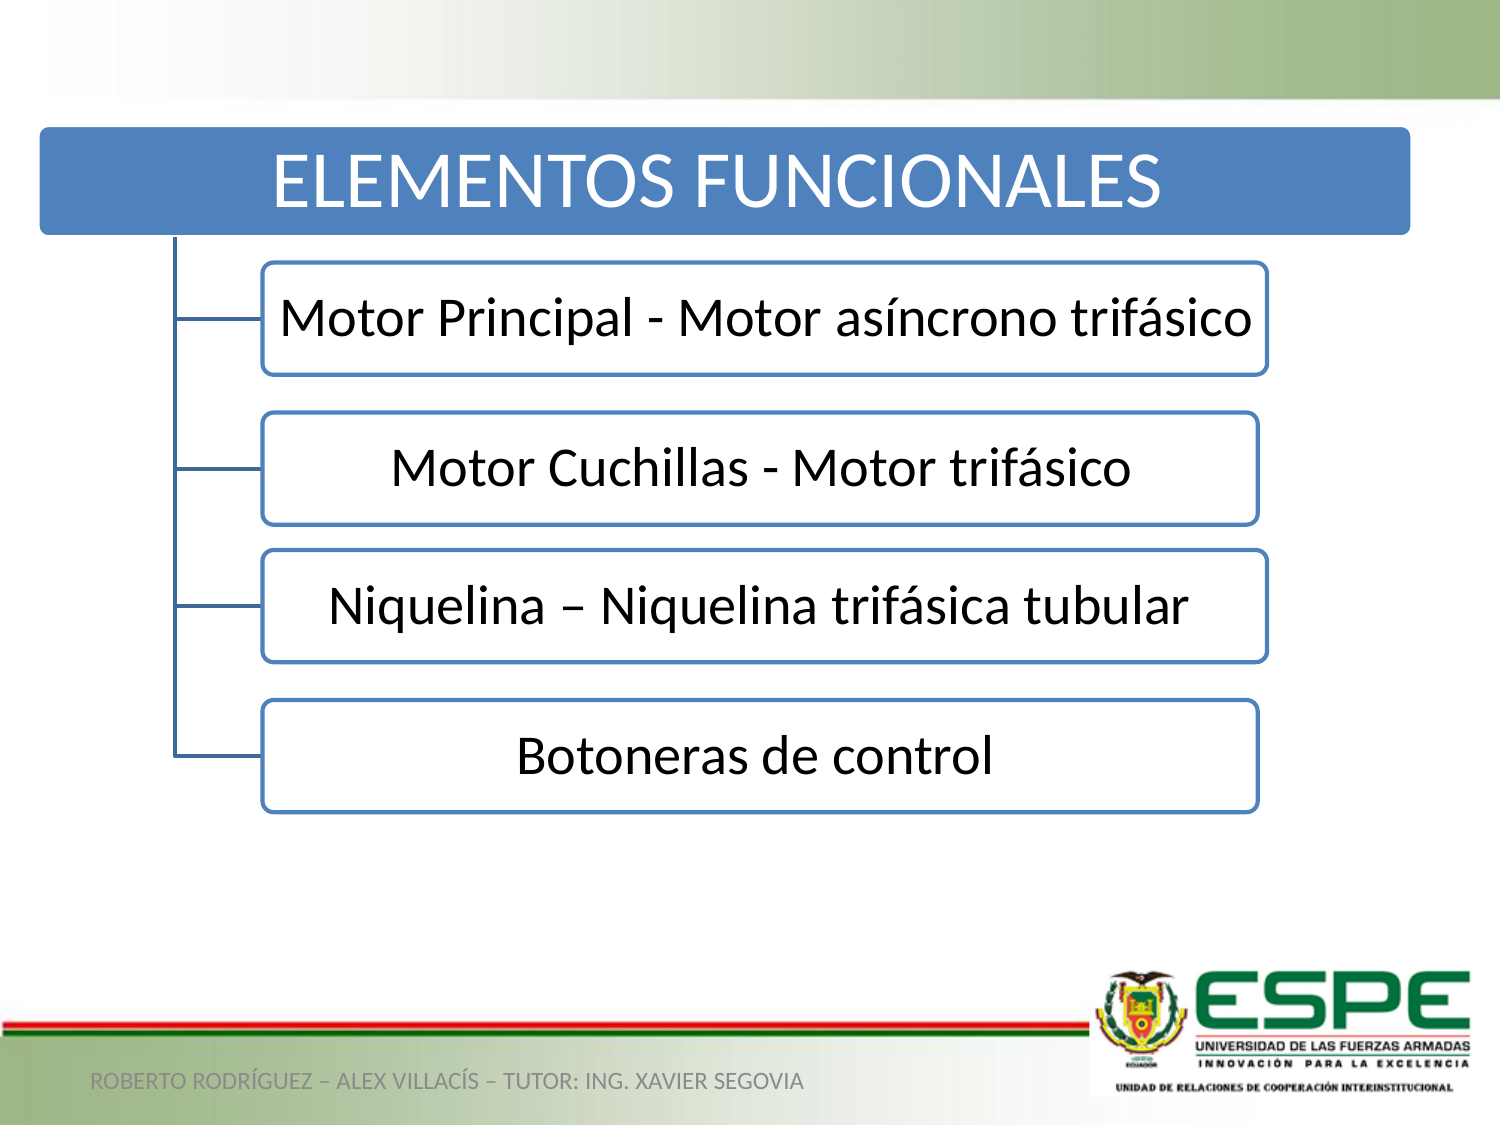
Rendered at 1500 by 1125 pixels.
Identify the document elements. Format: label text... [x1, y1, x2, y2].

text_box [37, 124, 1413, 926]
slide_number ROBERTO RODRÍGUEZ – ALEX VILLACÍS – TUTOR: ING. XAVIER SEGOVIA [75, 1050, 1050, 1110]
picture [0, 0, 1500, 1125]
